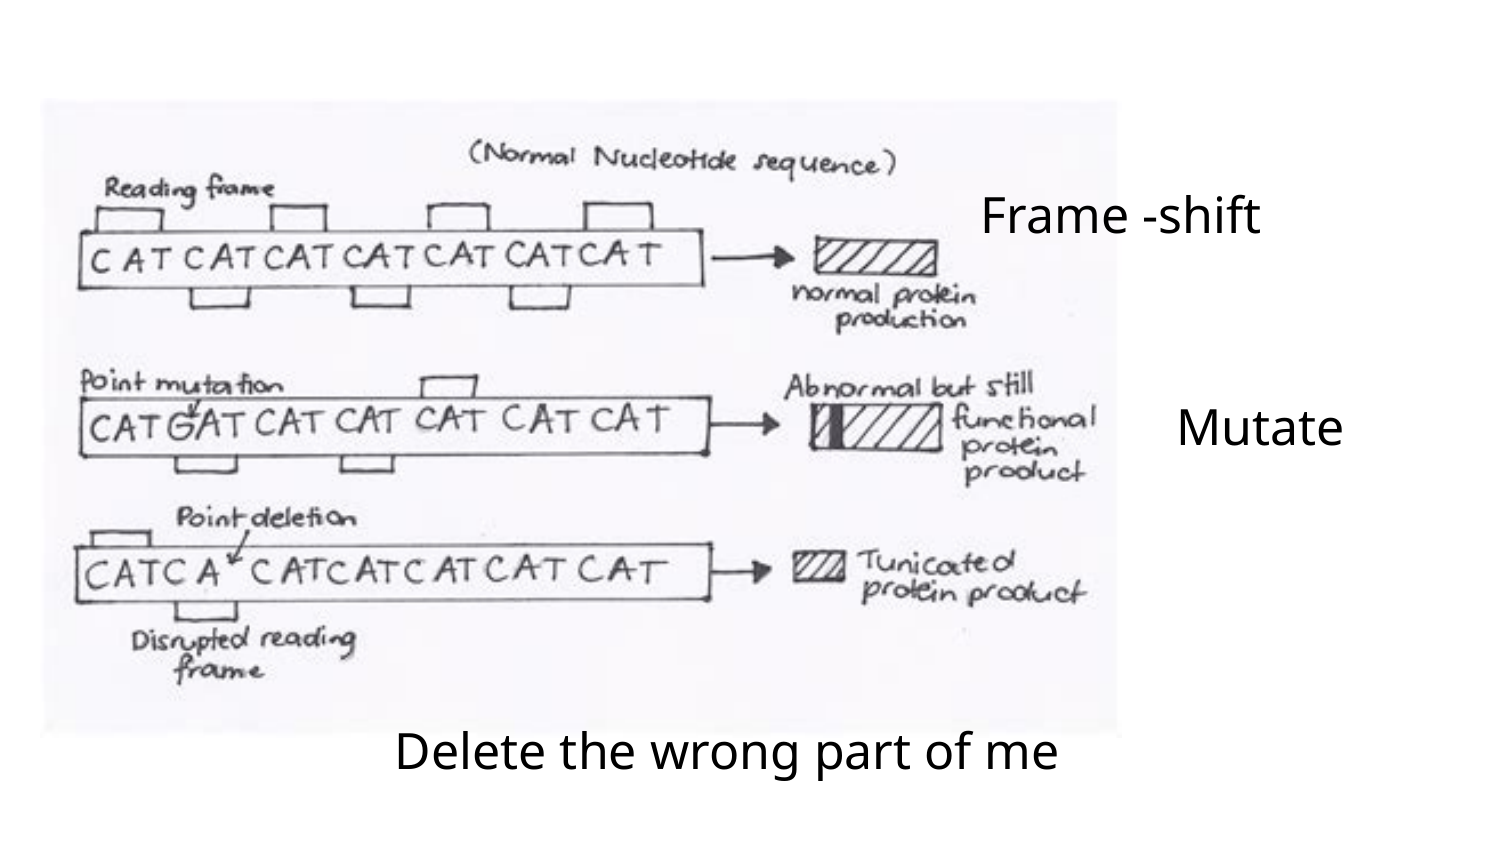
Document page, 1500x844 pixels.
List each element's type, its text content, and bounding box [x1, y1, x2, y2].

text_box Frame -shift [1122, 175, 1277, 251]
text_box Mutate [1161, 387, 1360, 463]
text_box Delete the wrong part of me [380, 738, 1076, 787]
picture [40, 98, 1122, 738]
